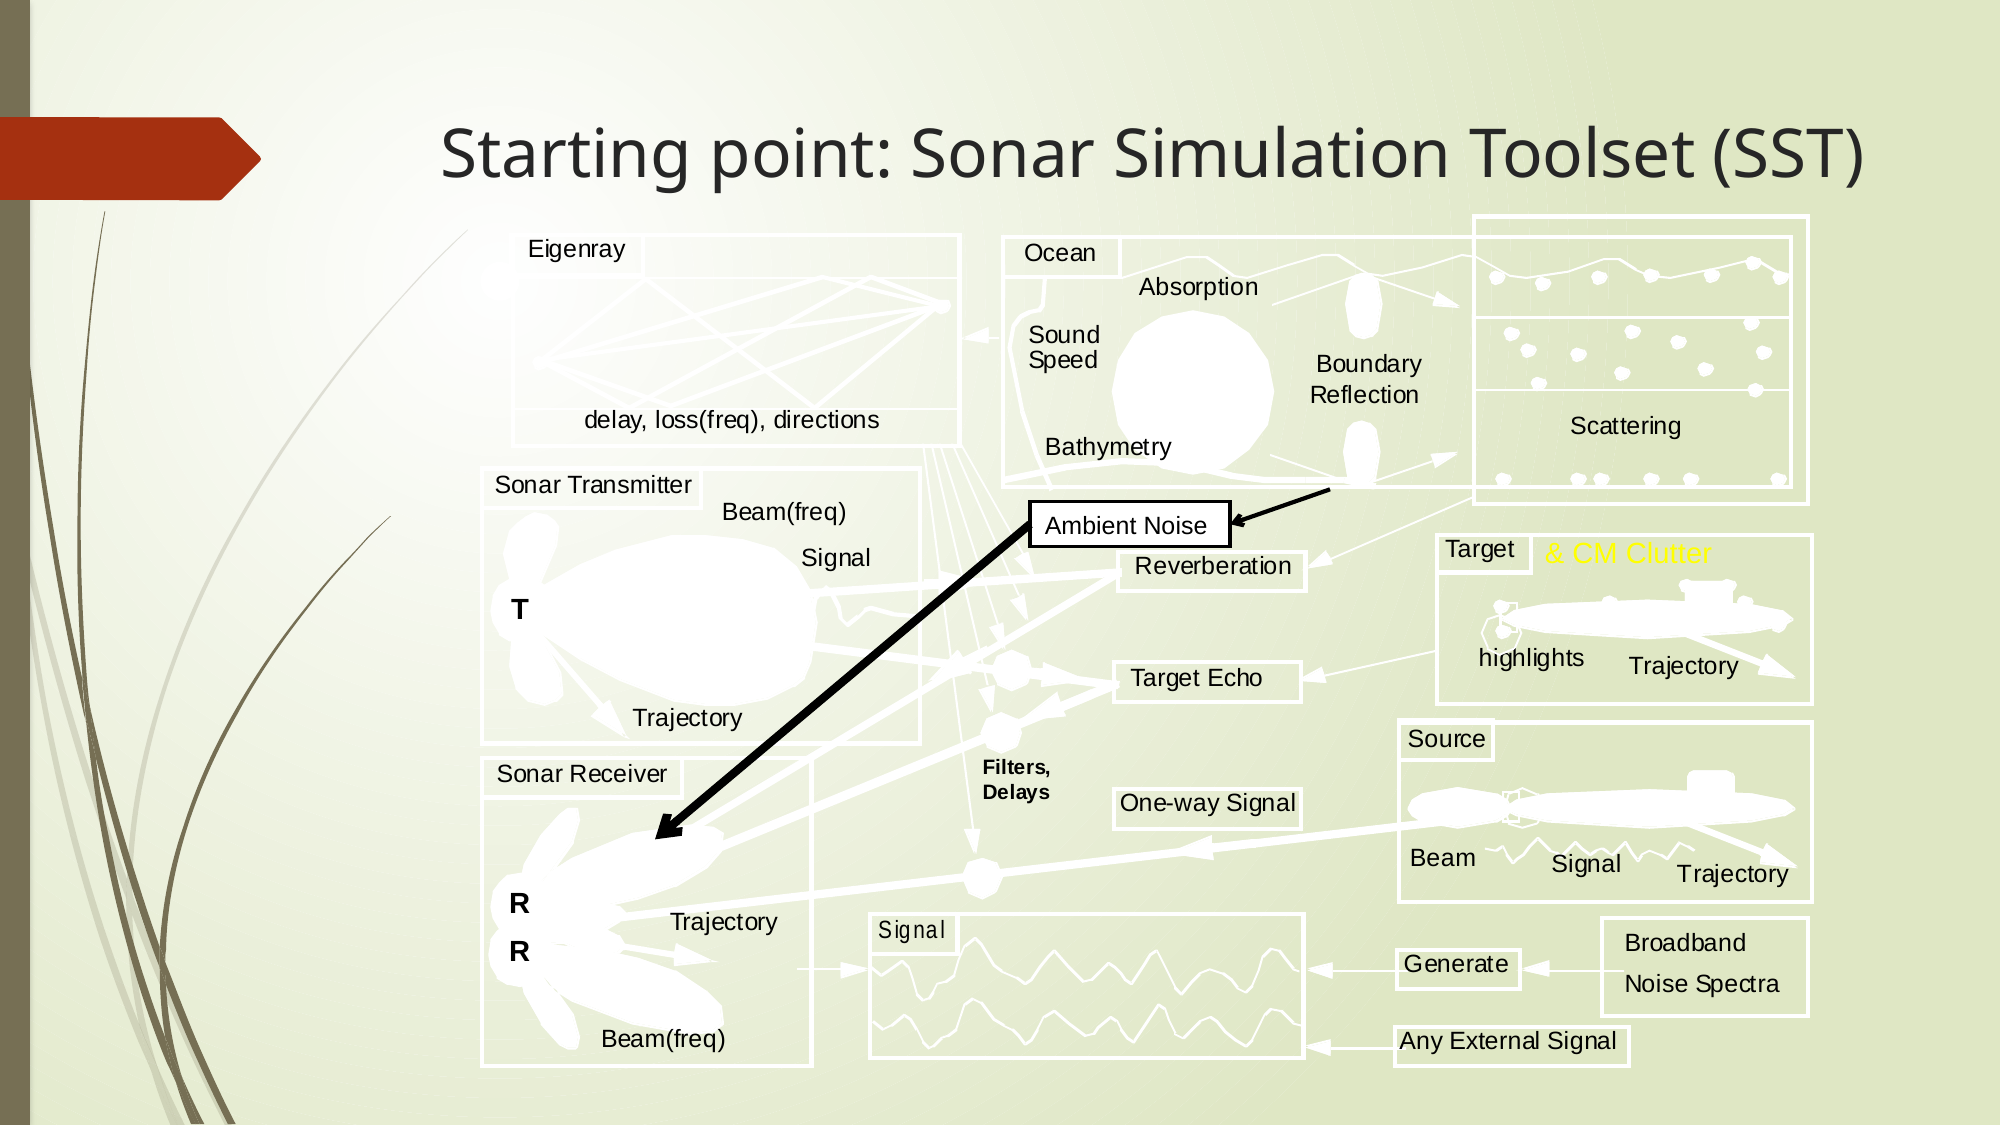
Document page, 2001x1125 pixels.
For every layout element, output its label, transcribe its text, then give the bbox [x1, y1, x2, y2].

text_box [1229, 489, 1331, 525]
picture [479, 214, 1827, 1071]
title Starting point: Sonar Simulation Toolset (SST) [425, 102, 1888, 264]
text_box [654, 524, 1031, 840]
